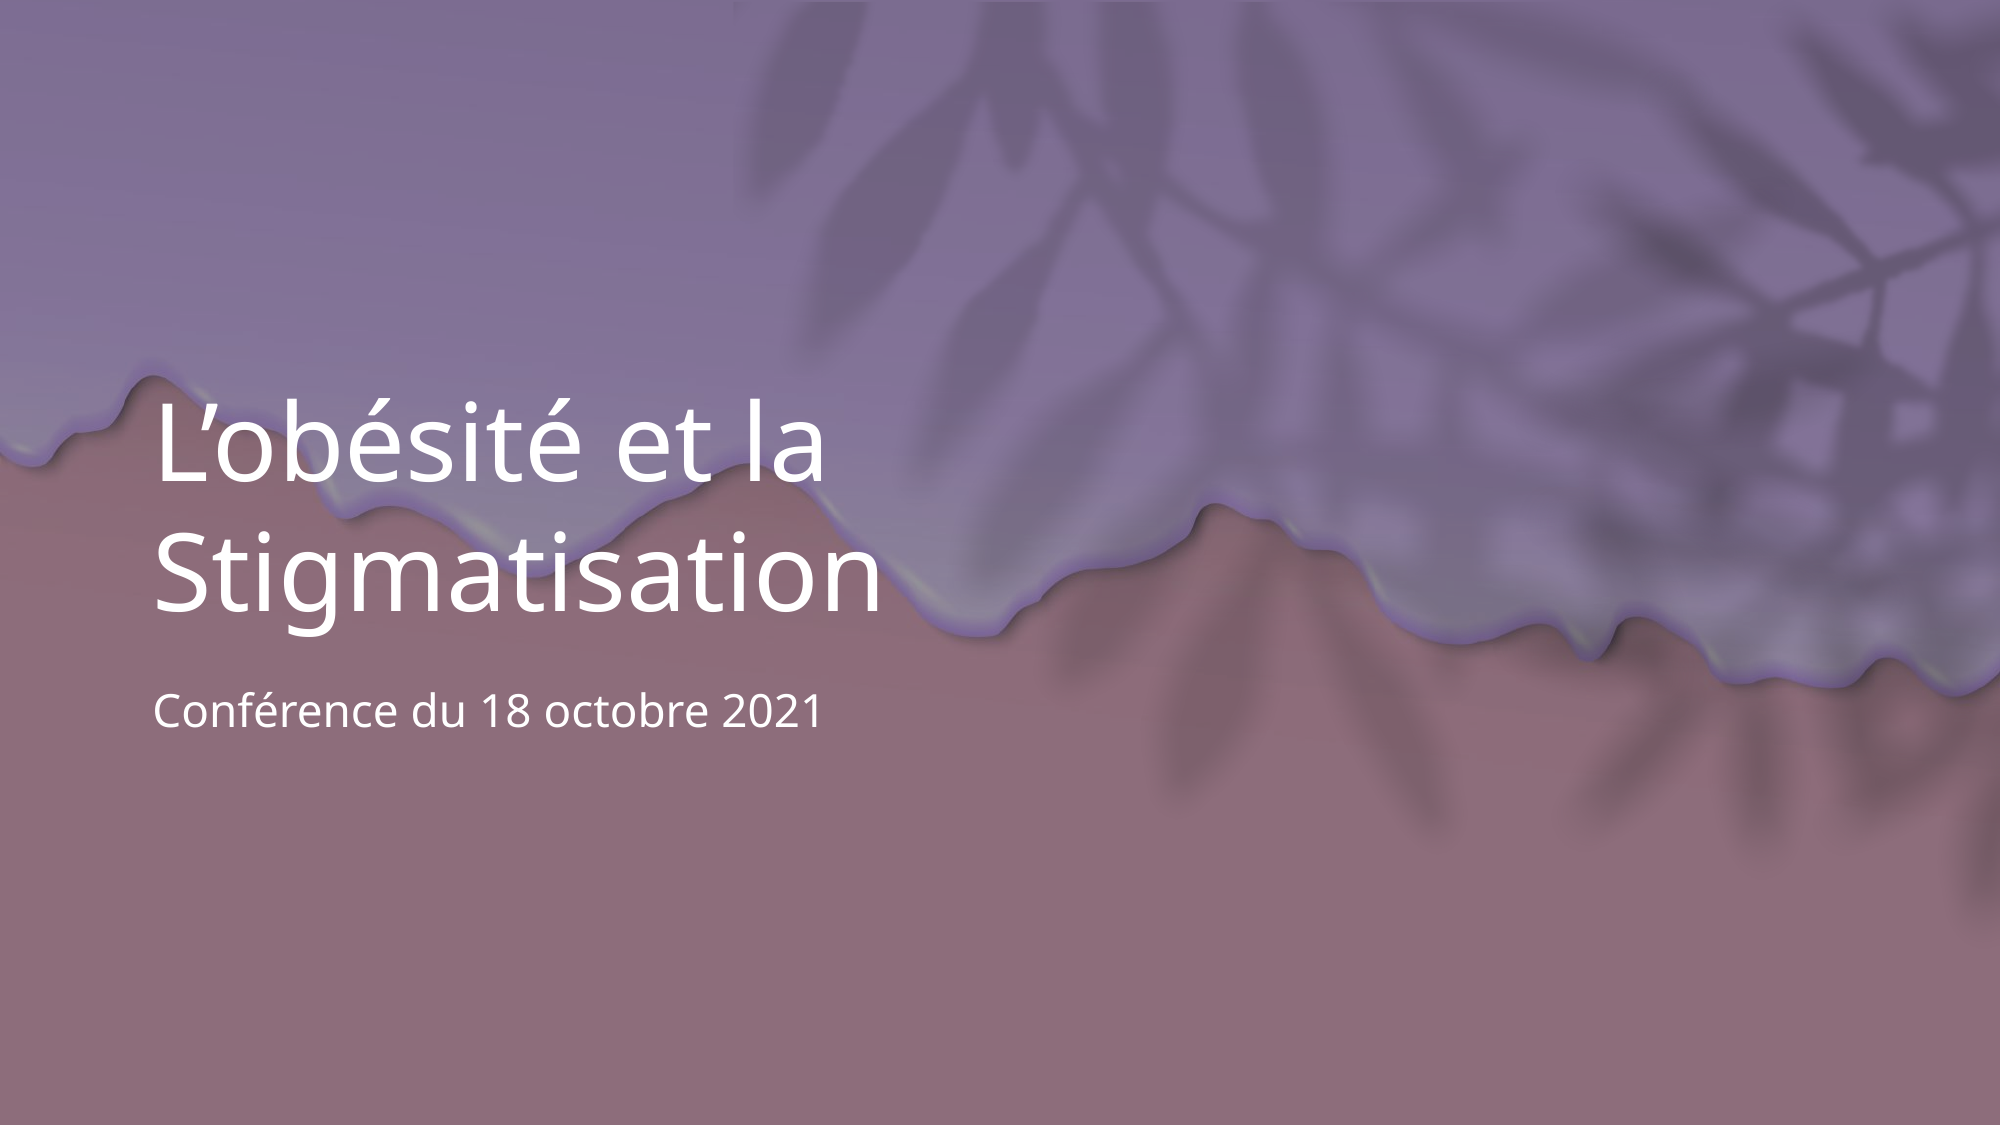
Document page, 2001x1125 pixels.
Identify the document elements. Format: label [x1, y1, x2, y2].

picture [0, 0, 732, 1125]
text_box [732, 0, 2000, 1125]
